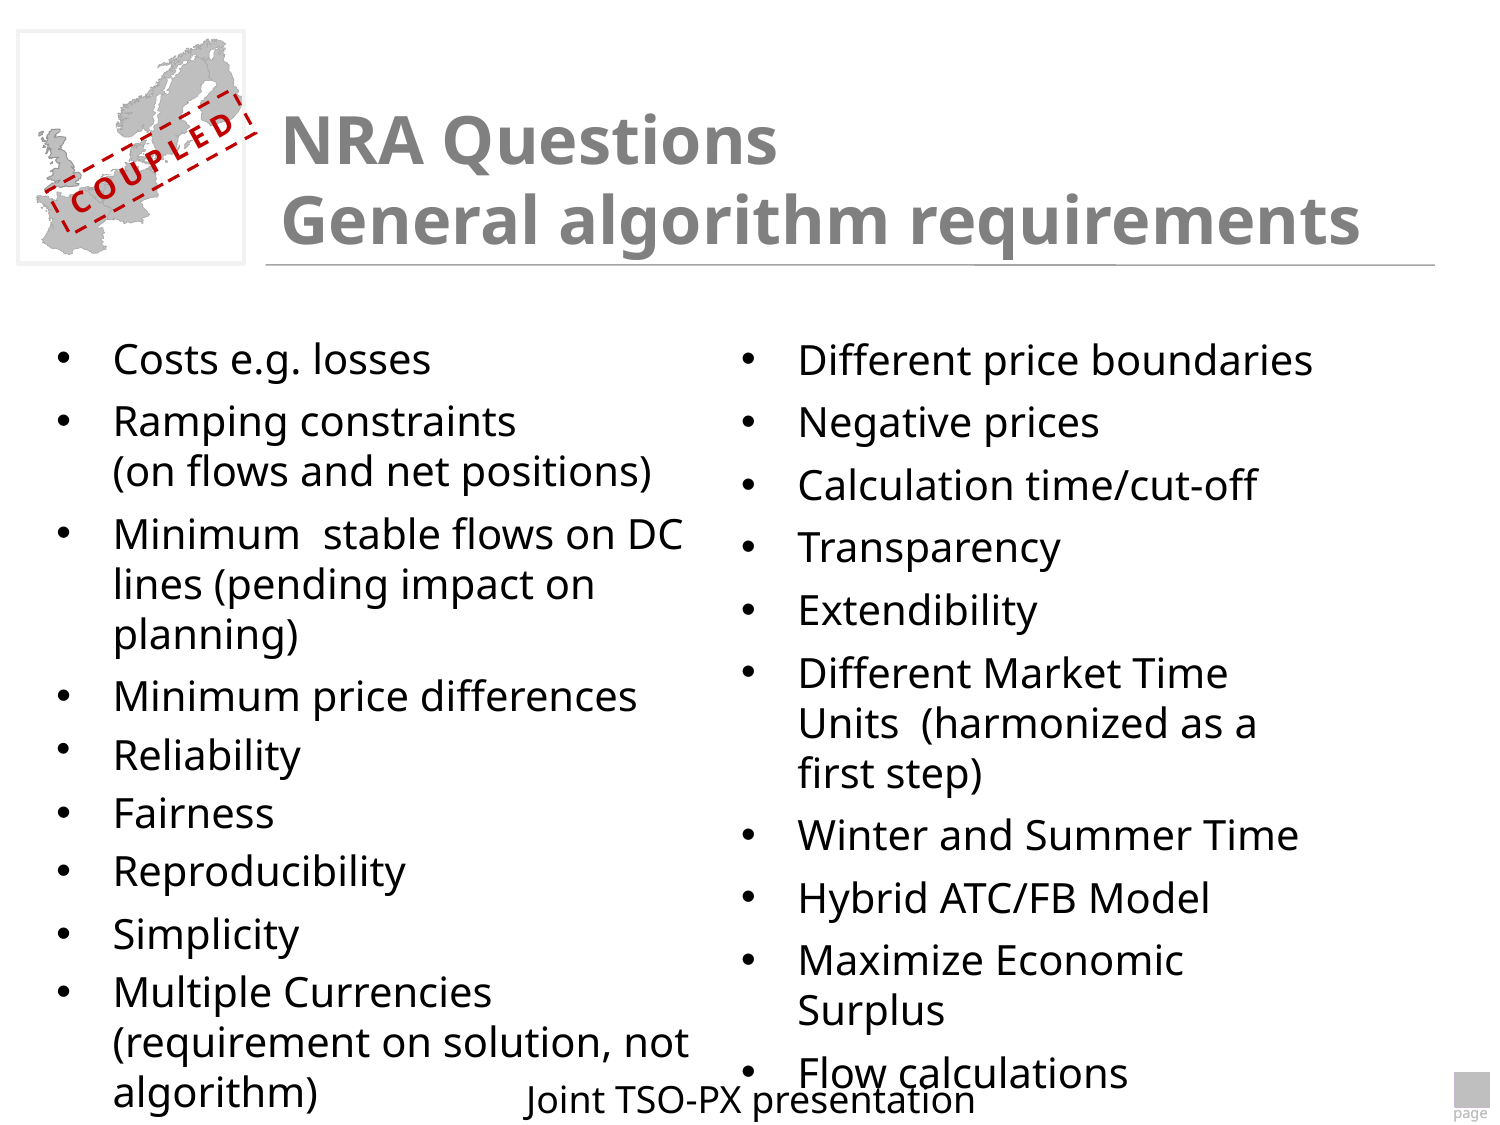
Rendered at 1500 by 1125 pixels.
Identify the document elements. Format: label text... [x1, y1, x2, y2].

list Costs e.g. losses Ramping constraints (on flows and net positions) Minimum stable flows on DC lines (pending impact on planning) Minimum price differences Reliability Fairness Reproducibility Simplicity Multiple Currencies (requirement on solution, not algorithm) [41, 324, 715, 953]
text_box Different price boundaries Negative prices Calculation time/cut-off Transparency Extendibility Different Market Time Units (harmonized as a first step) Winter and Summer Time Hybrid ATC/FB Model Maximize Economic Surplus Flow calculations [724, 324, 1331, 919]
title NRA Questions General algorithm requirements [265, 77, 1436, 266]
